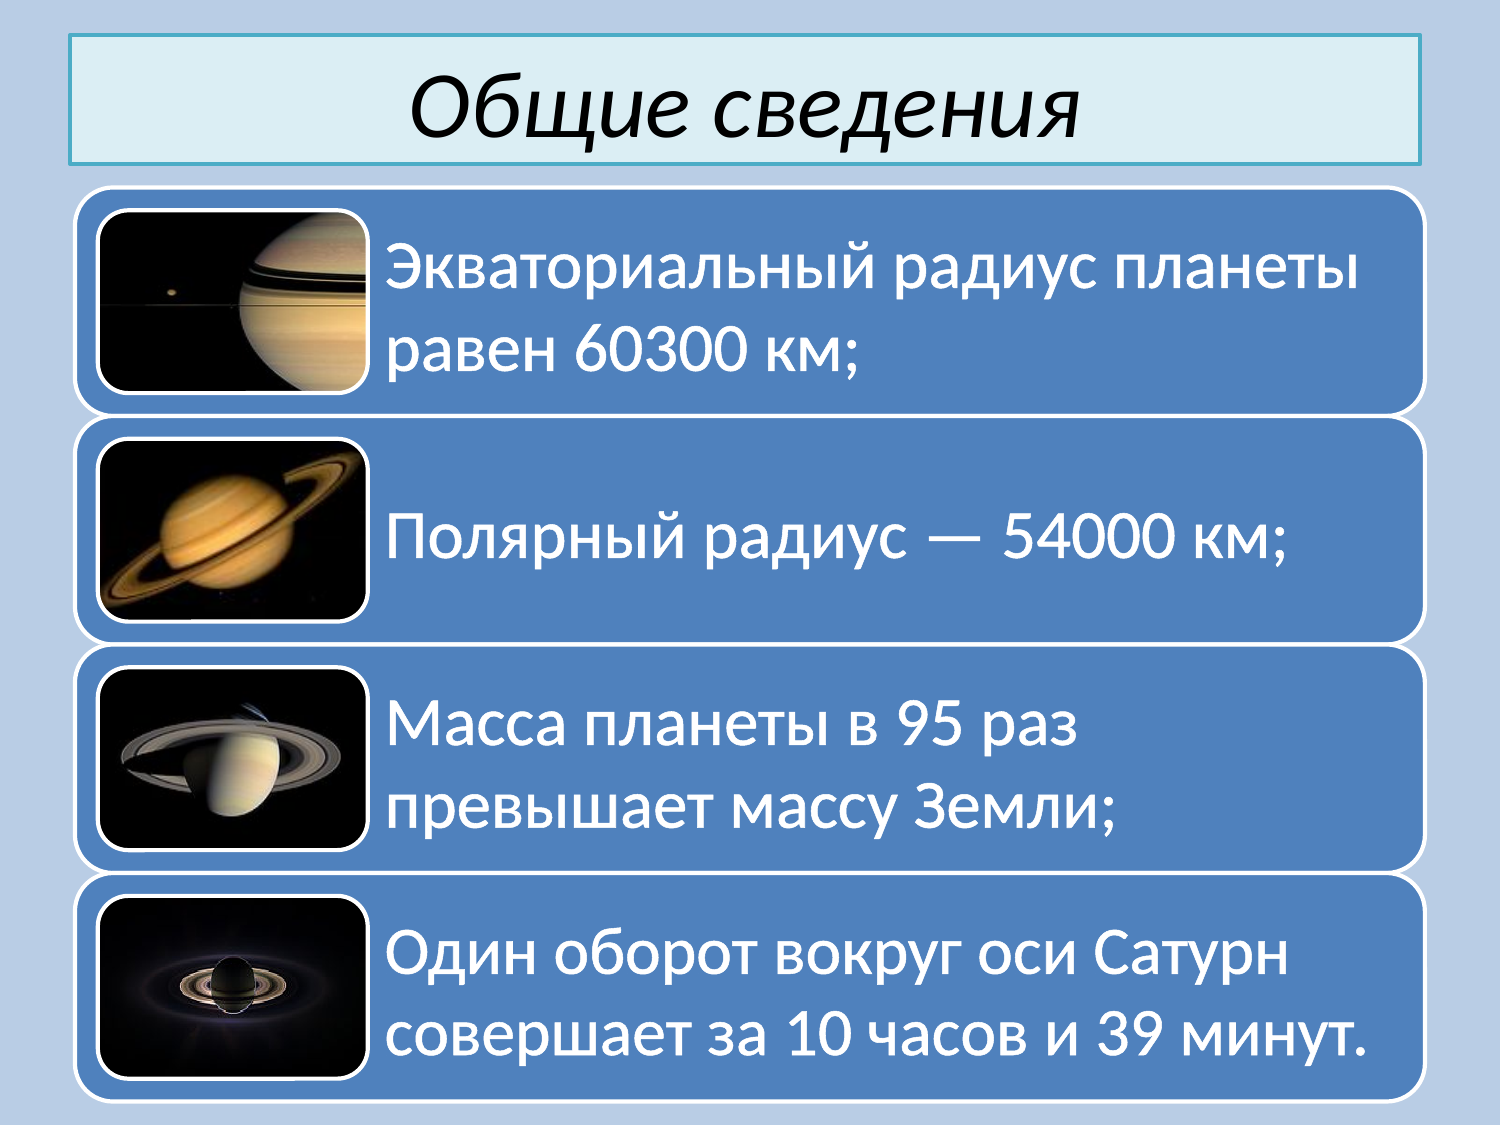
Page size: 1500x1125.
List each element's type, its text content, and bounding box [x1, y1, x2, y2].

title Общие сведения [68, 33, 1422, 166]
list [74, 187, 1426, 1102]
